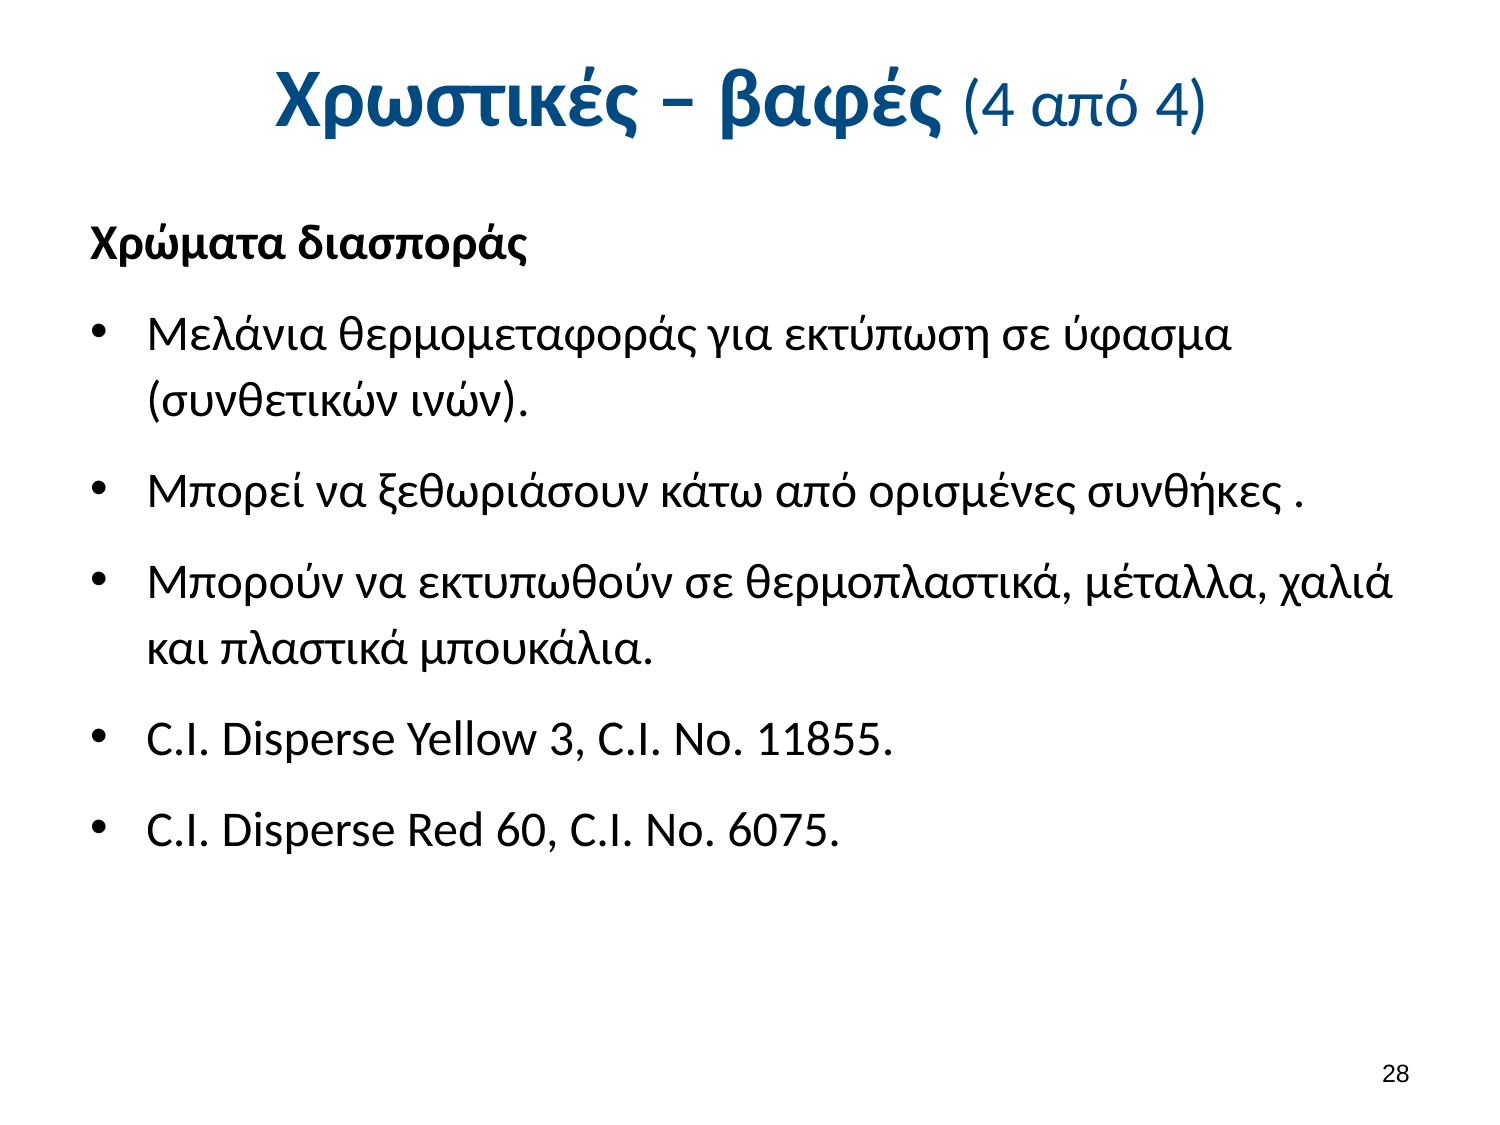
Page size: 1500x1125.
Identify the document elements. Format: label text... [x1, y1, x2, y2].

title Χρωστικές – βαφές (4 από 4) [76, 19, 1427, 169]
slide_number 27 [1074, 1042, 1425, 1103]
list Χρώματα διασποράς Μελάνια θερμομεταφοράς για εκτύπωση σε ύφασμα (συνθετικών ινών). Μπορεί να ξεθωριάσουν κάτω από ορισμένες συνθήκες . Μπορούν να εκτυπωθούν σε θερμοπλαστικά, μέταλλα, χαλιά και πλαστικά μπουκάλια. C.I. Disperse Yellow 3, C.I. No. 11855. C.I. Disperse Red 60, C.I. No. 6075. [75, 196, 1425, 1024]
